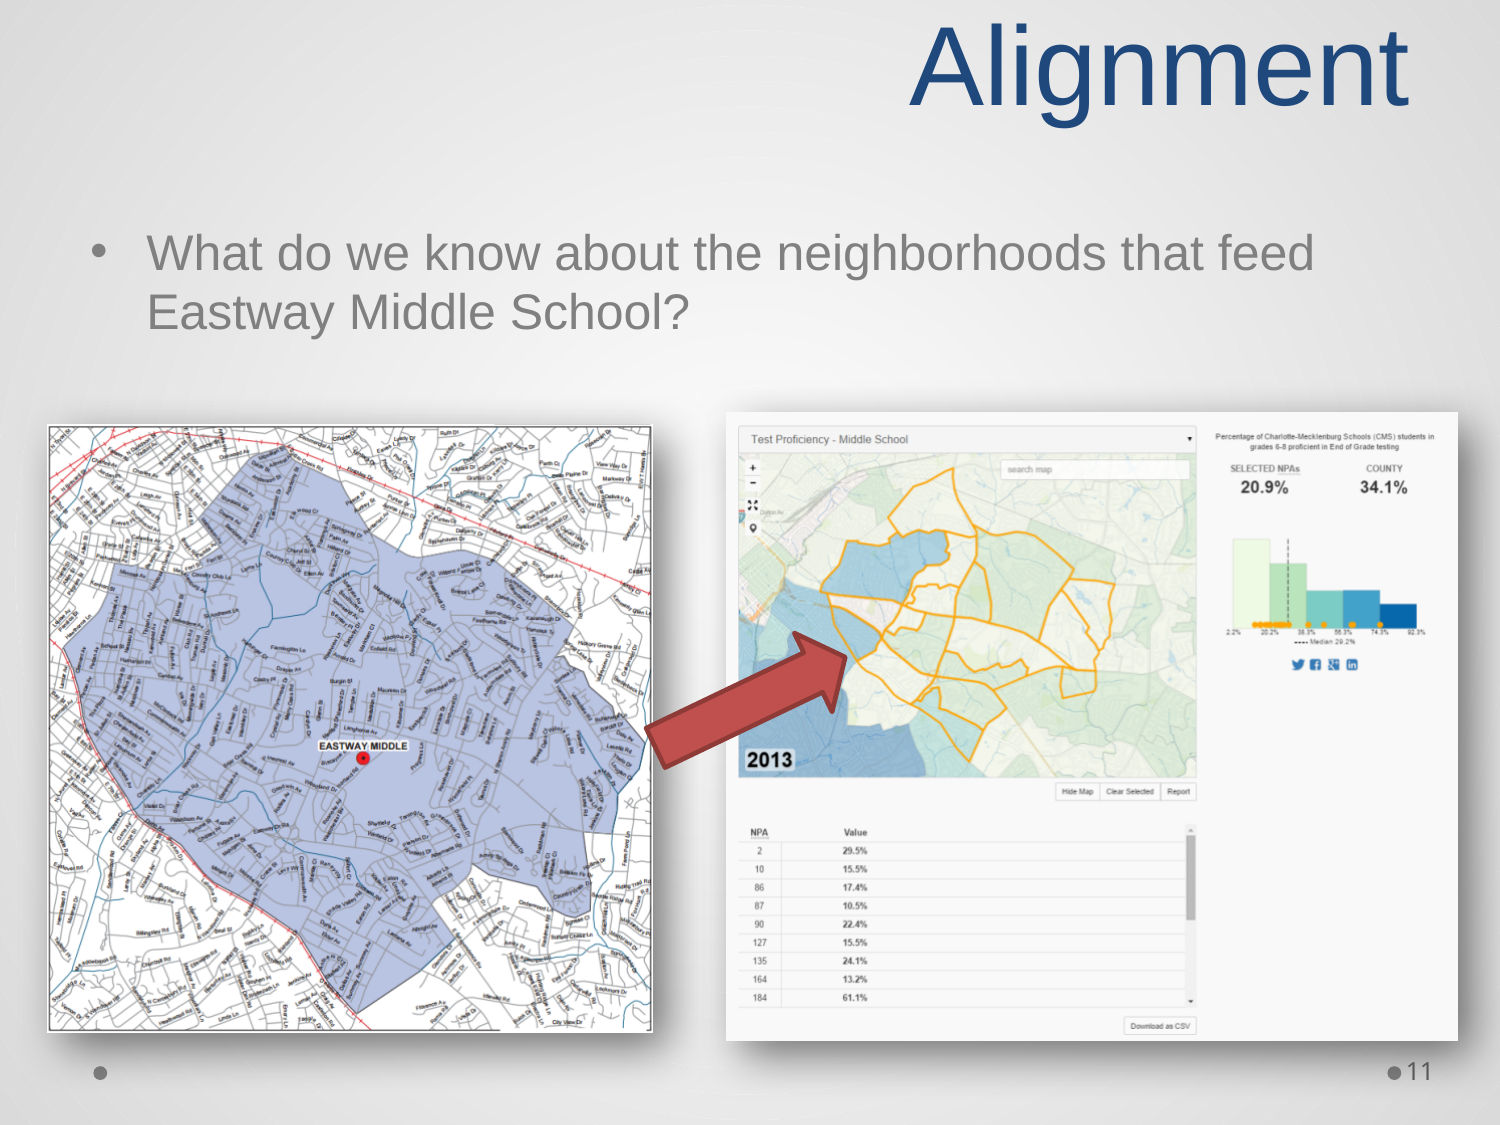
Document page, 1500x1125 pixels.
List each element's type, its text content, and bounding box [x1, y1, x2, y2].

picture [46, 424, 653, 1034]
slide_number 11 [1401, 1042, 1494, 1103]
picture [725, 412, 1458, 1041]
text_box [657, 690, 720, 770]
list What do we know about the neighborhoods that feed Eastway Middle School? [75, 212, 1425, 456]
title Alignment [75, 0, 1425, 212]
